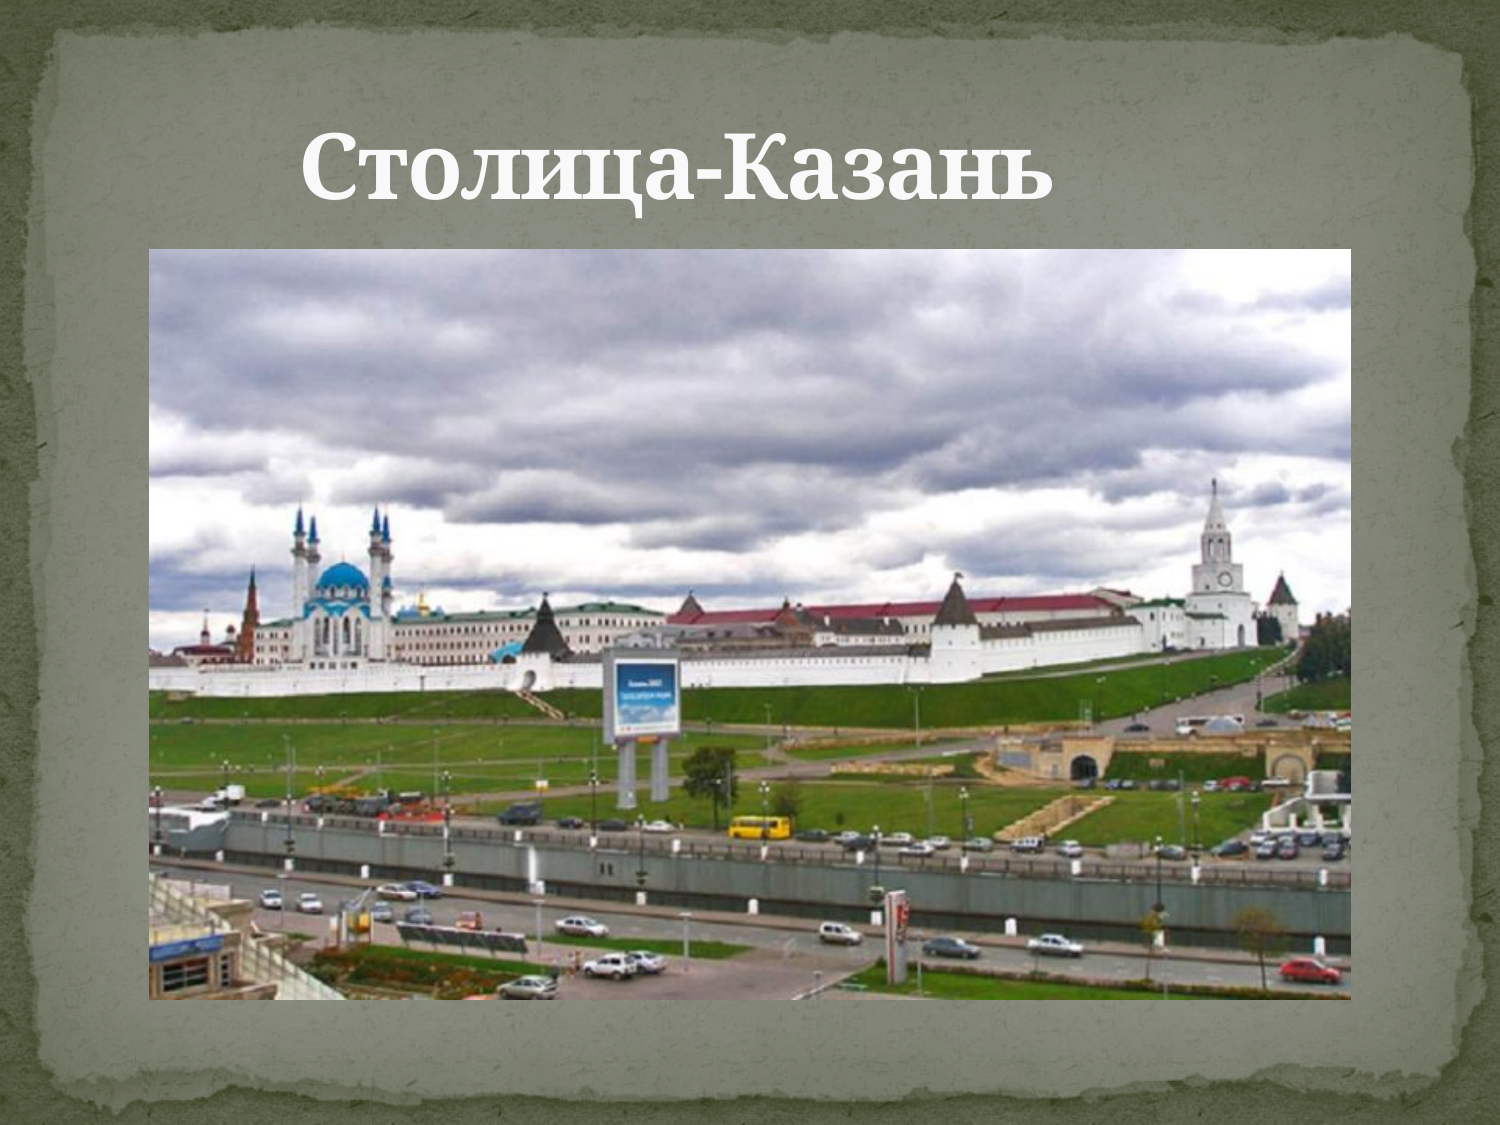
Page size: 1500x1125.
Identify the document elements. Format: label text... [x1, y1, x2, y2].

title Столица-Казань [74, 24, 1425, 225]
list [152, 252, 1347, 998]
